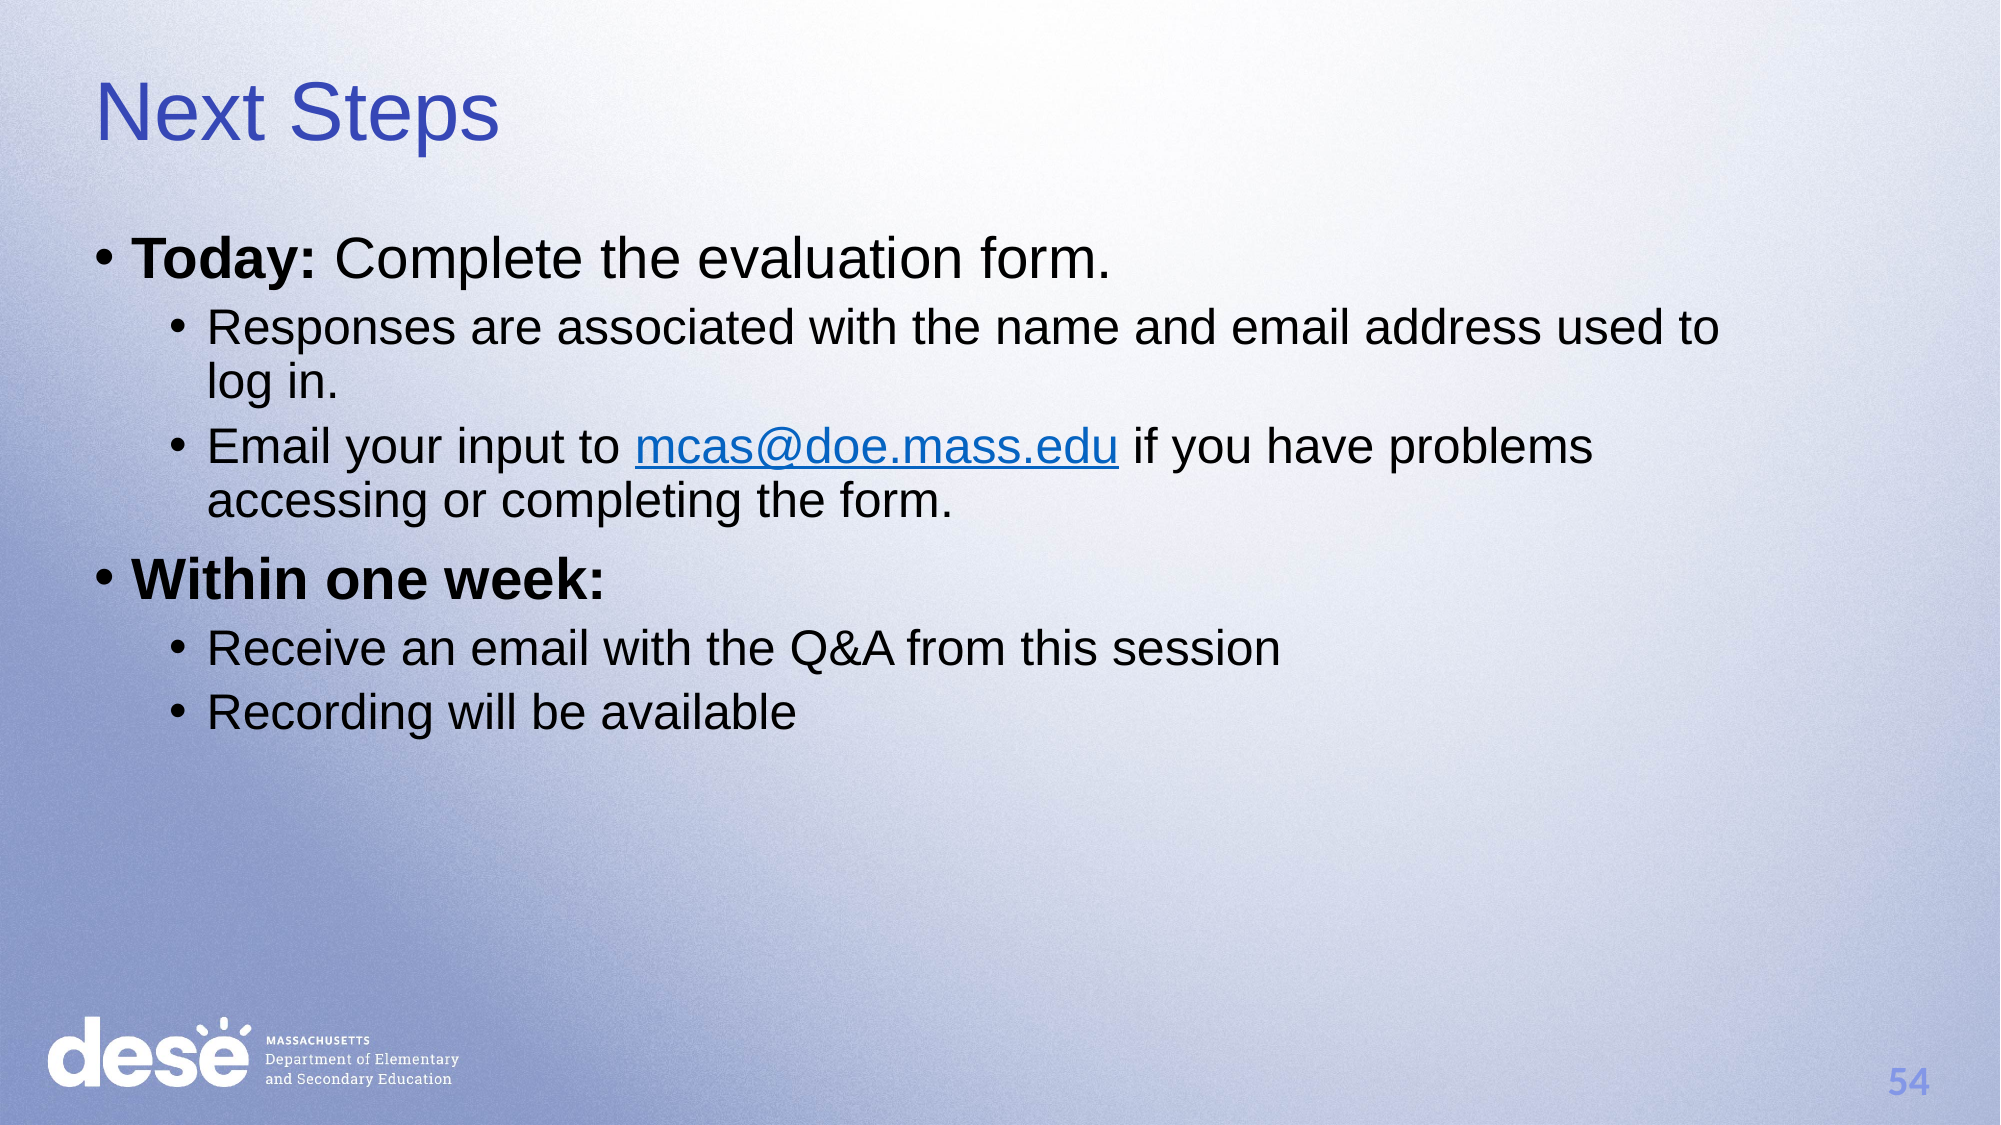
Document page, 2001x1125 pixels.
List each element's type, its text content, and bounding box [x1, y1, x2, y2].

list Today: Complete the evaluation form. Responses are associated with the name and email address used to log in. Email your input to mcas@doe.mass.edu if you have problems accessing or completing the form. Within one week: Receive an email with the Q&A from this session Recording will be available [79, 220, 1805, 886]
title Next Steps [79, 27, 1805, 199]
picture [0, 0, 2000, 1125]
